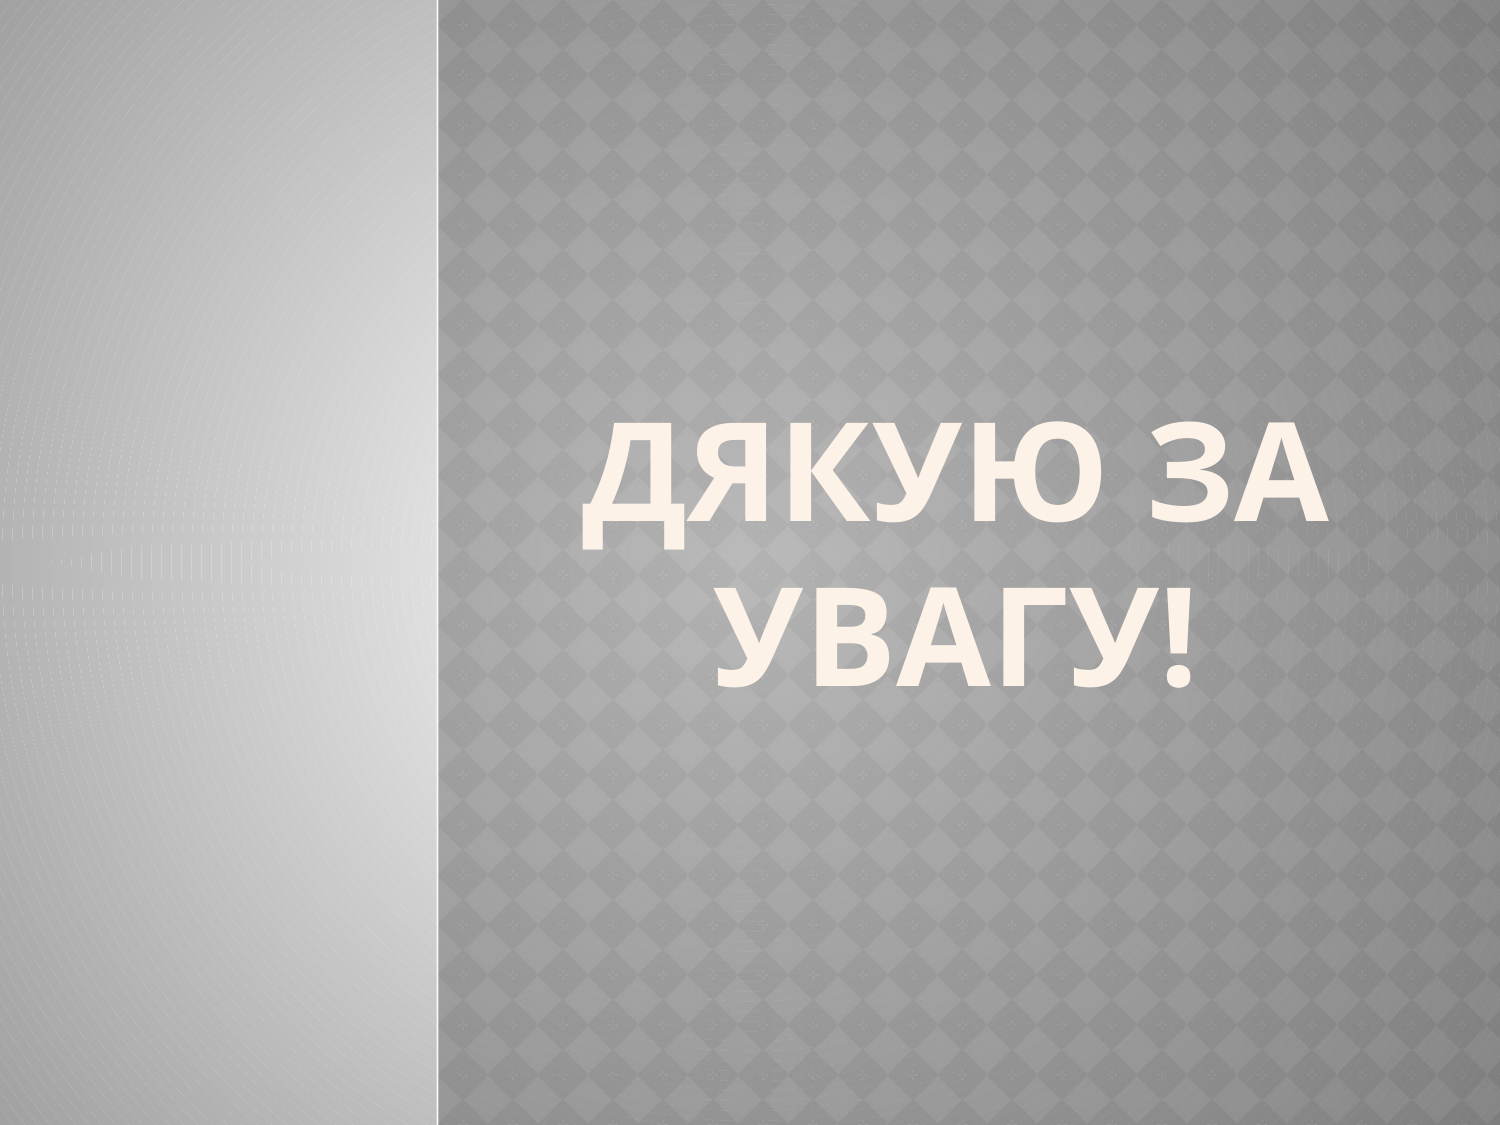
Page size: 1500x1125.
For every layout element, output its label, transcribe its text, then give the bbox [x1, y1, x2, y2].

title Дякую за увагу! [537, 338, 1375, 715]
